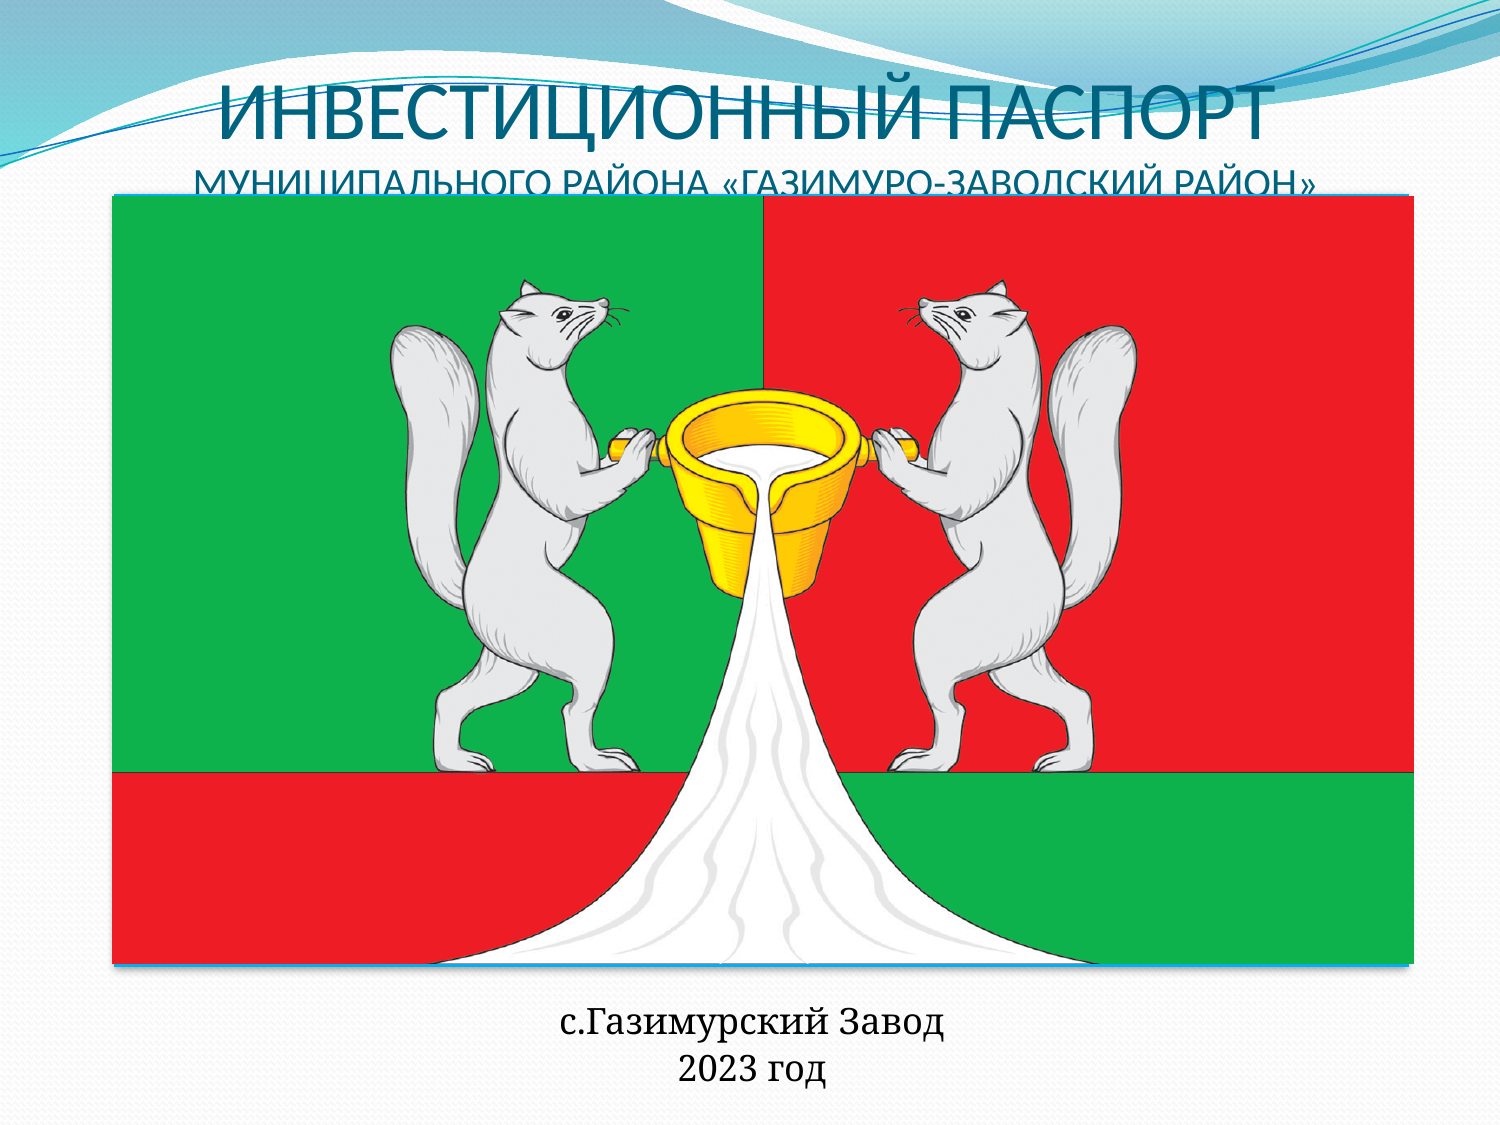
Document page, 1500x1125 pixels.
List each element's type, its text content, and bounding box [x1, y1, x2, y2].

title ИНВЕСТИЦИОННЫЙ ПАСПОРТ МУНИЦИПАЛЬНОГО РАЙОНА «ГАЗИМУРО-ЗАВОДСКИЙ РАЙОН» [80, 19, 1431, 206]
list с.Газимурский Завод 2023 год [76, 231, 1427, 1106]
picture [111, 195, 1414, 965]
table_cell [104, 231, 1419, 977]
